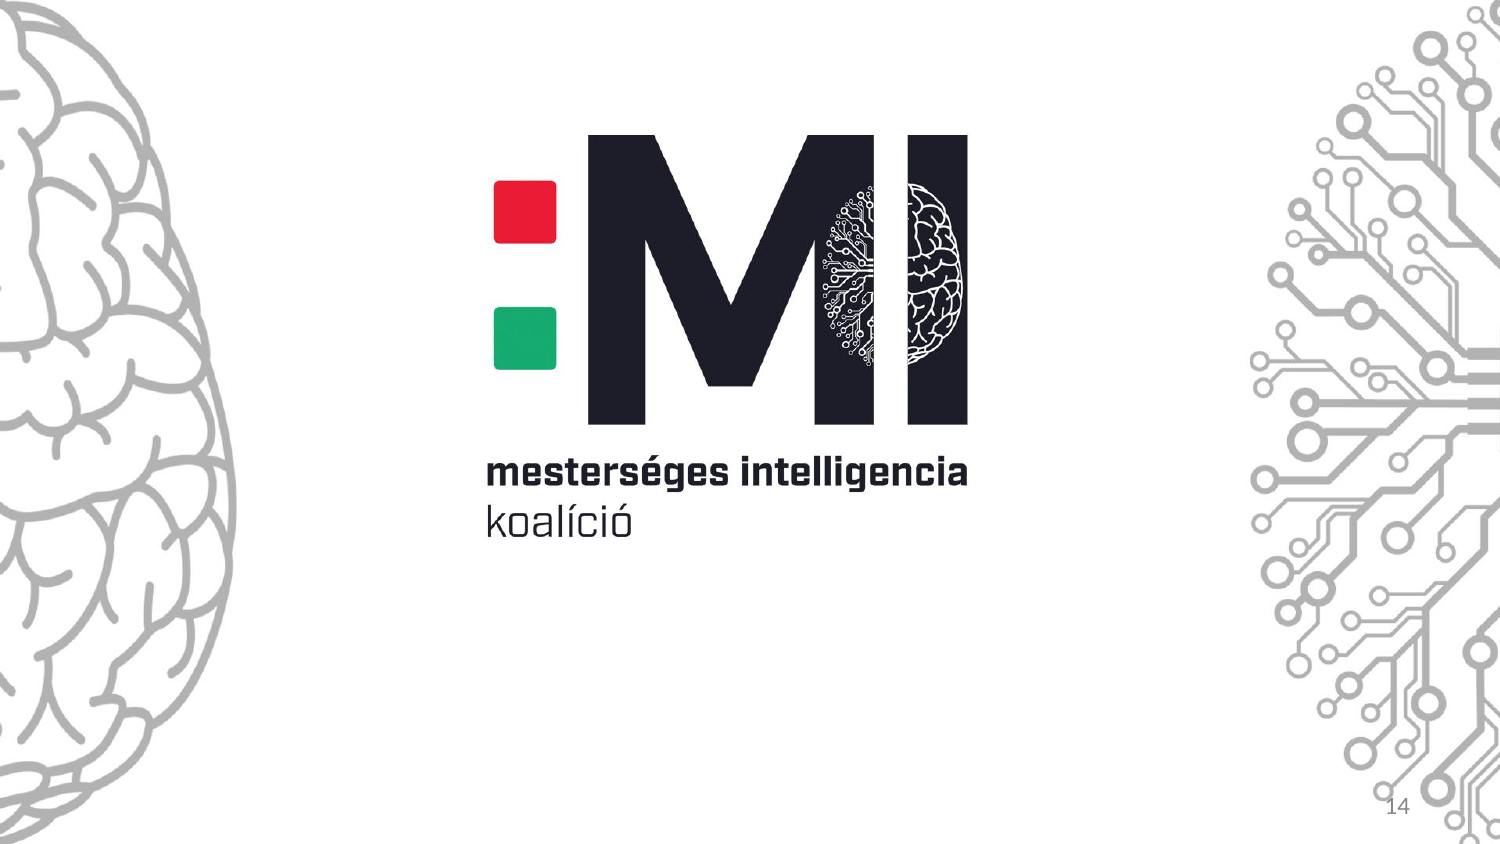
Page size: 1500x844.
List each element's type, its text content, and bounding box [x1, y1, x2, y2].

slide_number ‹#› [1074, 782, 1425, 827]
picture [0, 0, 1500, 844]
